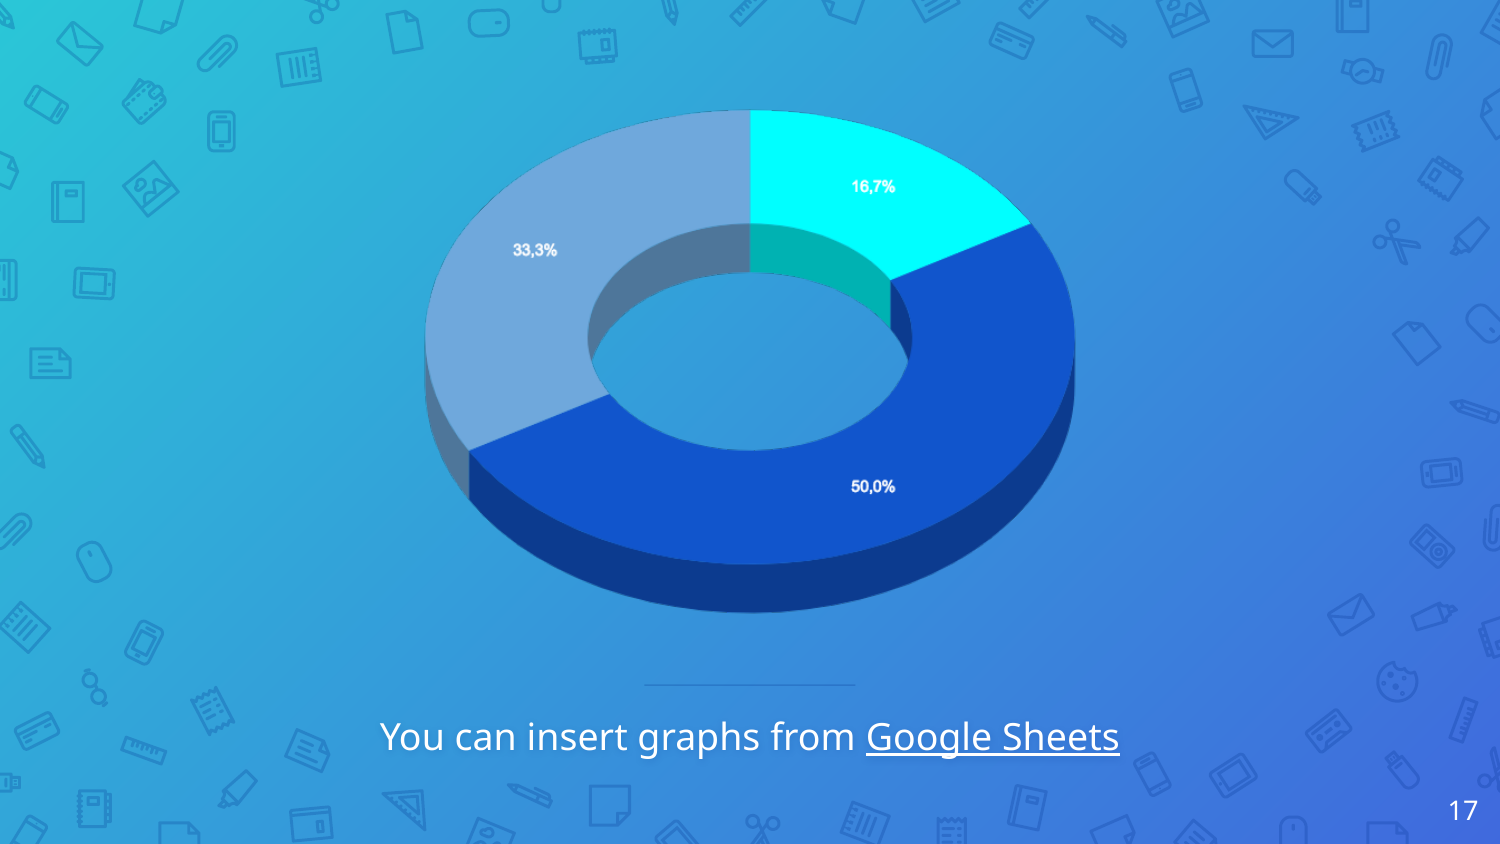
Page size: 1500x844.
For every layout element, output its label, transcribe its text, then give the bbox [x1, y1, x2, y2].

list You can insert graphs from Google Sheets [289, 697, 1211, 783]
slide_number ‹#› [1403, 779, 1494, 844]
picture [379, 37, 1121, 686]
